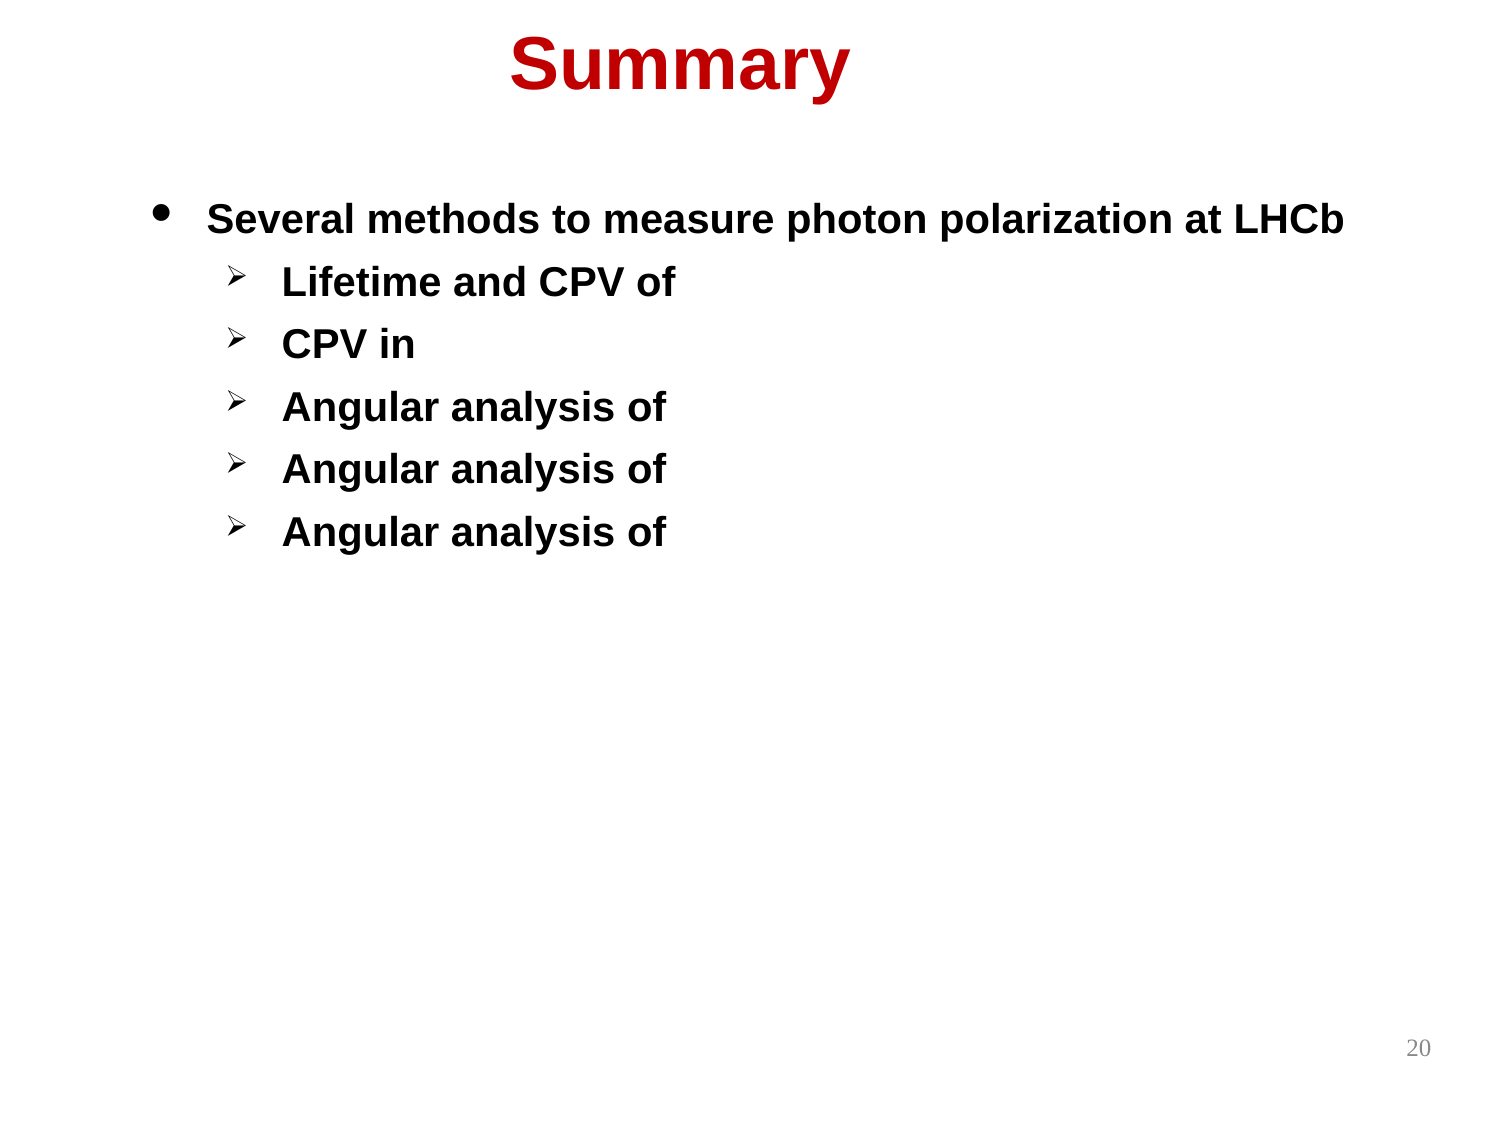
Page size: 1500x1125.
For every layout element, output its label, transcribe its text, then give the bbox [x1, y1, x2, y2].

text_box Summary [41, 7, 1341, 112]
text_box 20 [1374, 1024, 1463, 1103]
